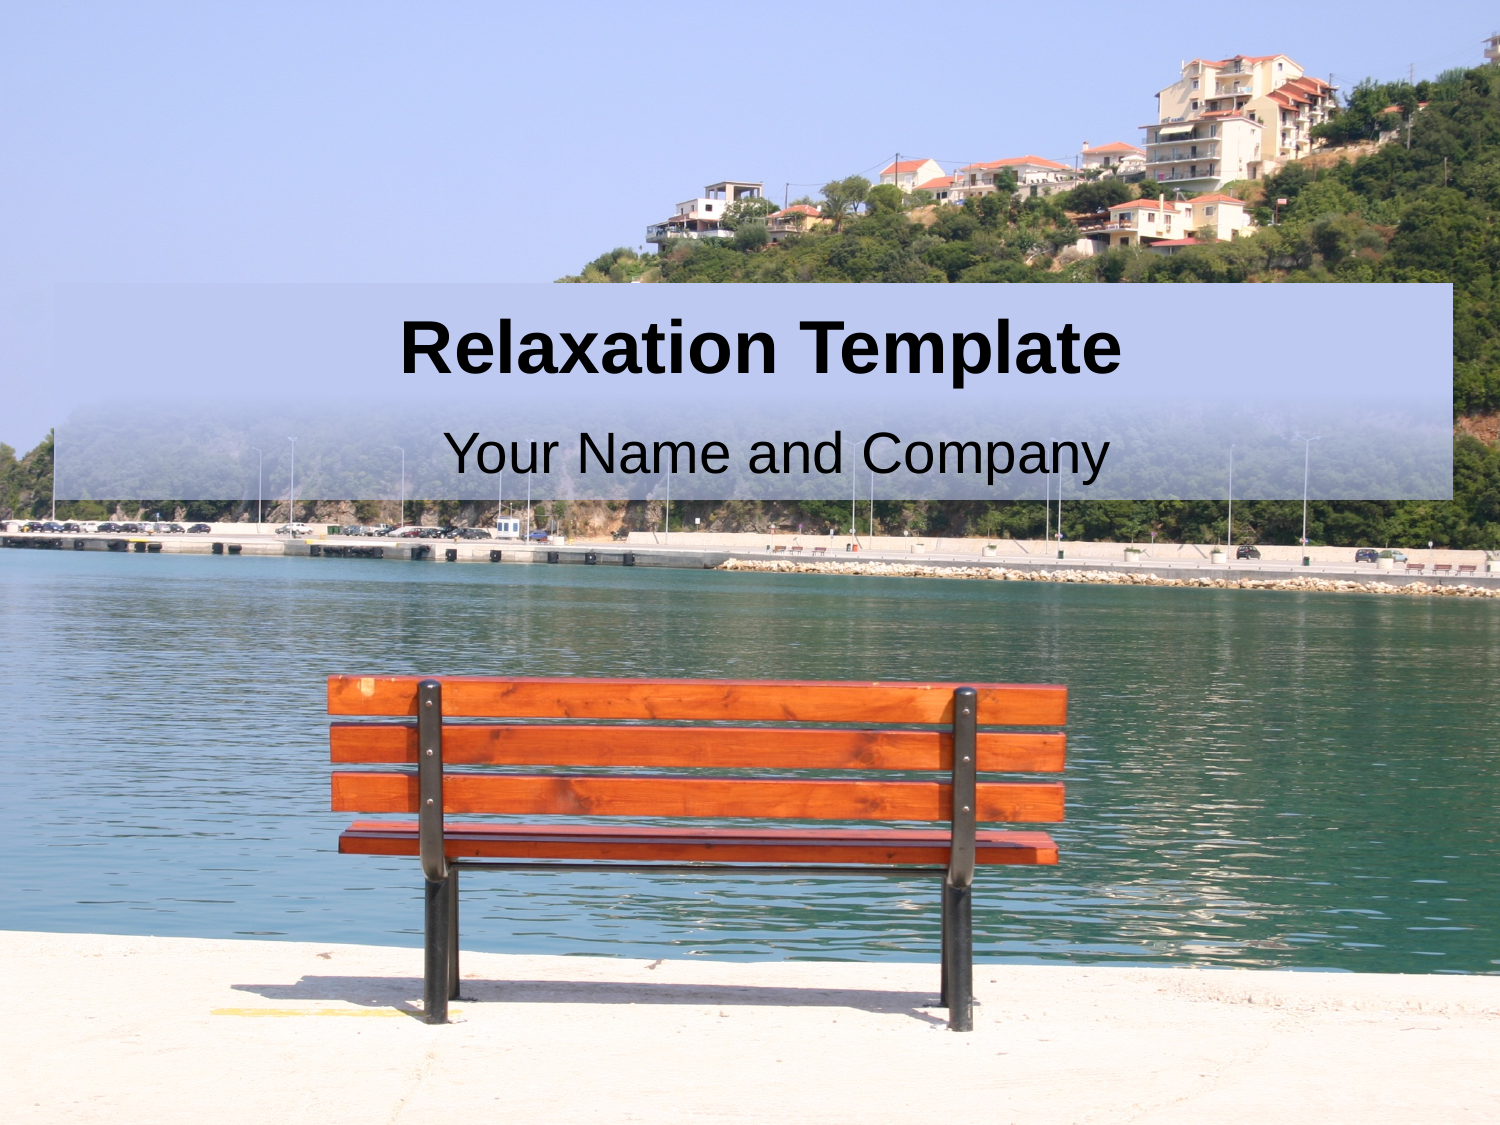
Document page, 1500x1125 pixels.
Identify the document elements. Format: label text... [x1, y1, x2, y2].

picture [0, 0, 1500, 1125]
title Relaxation Template [137, 283, 1387, 405]
subtitle Your Name and Company [363, 404, 1192, 497]
